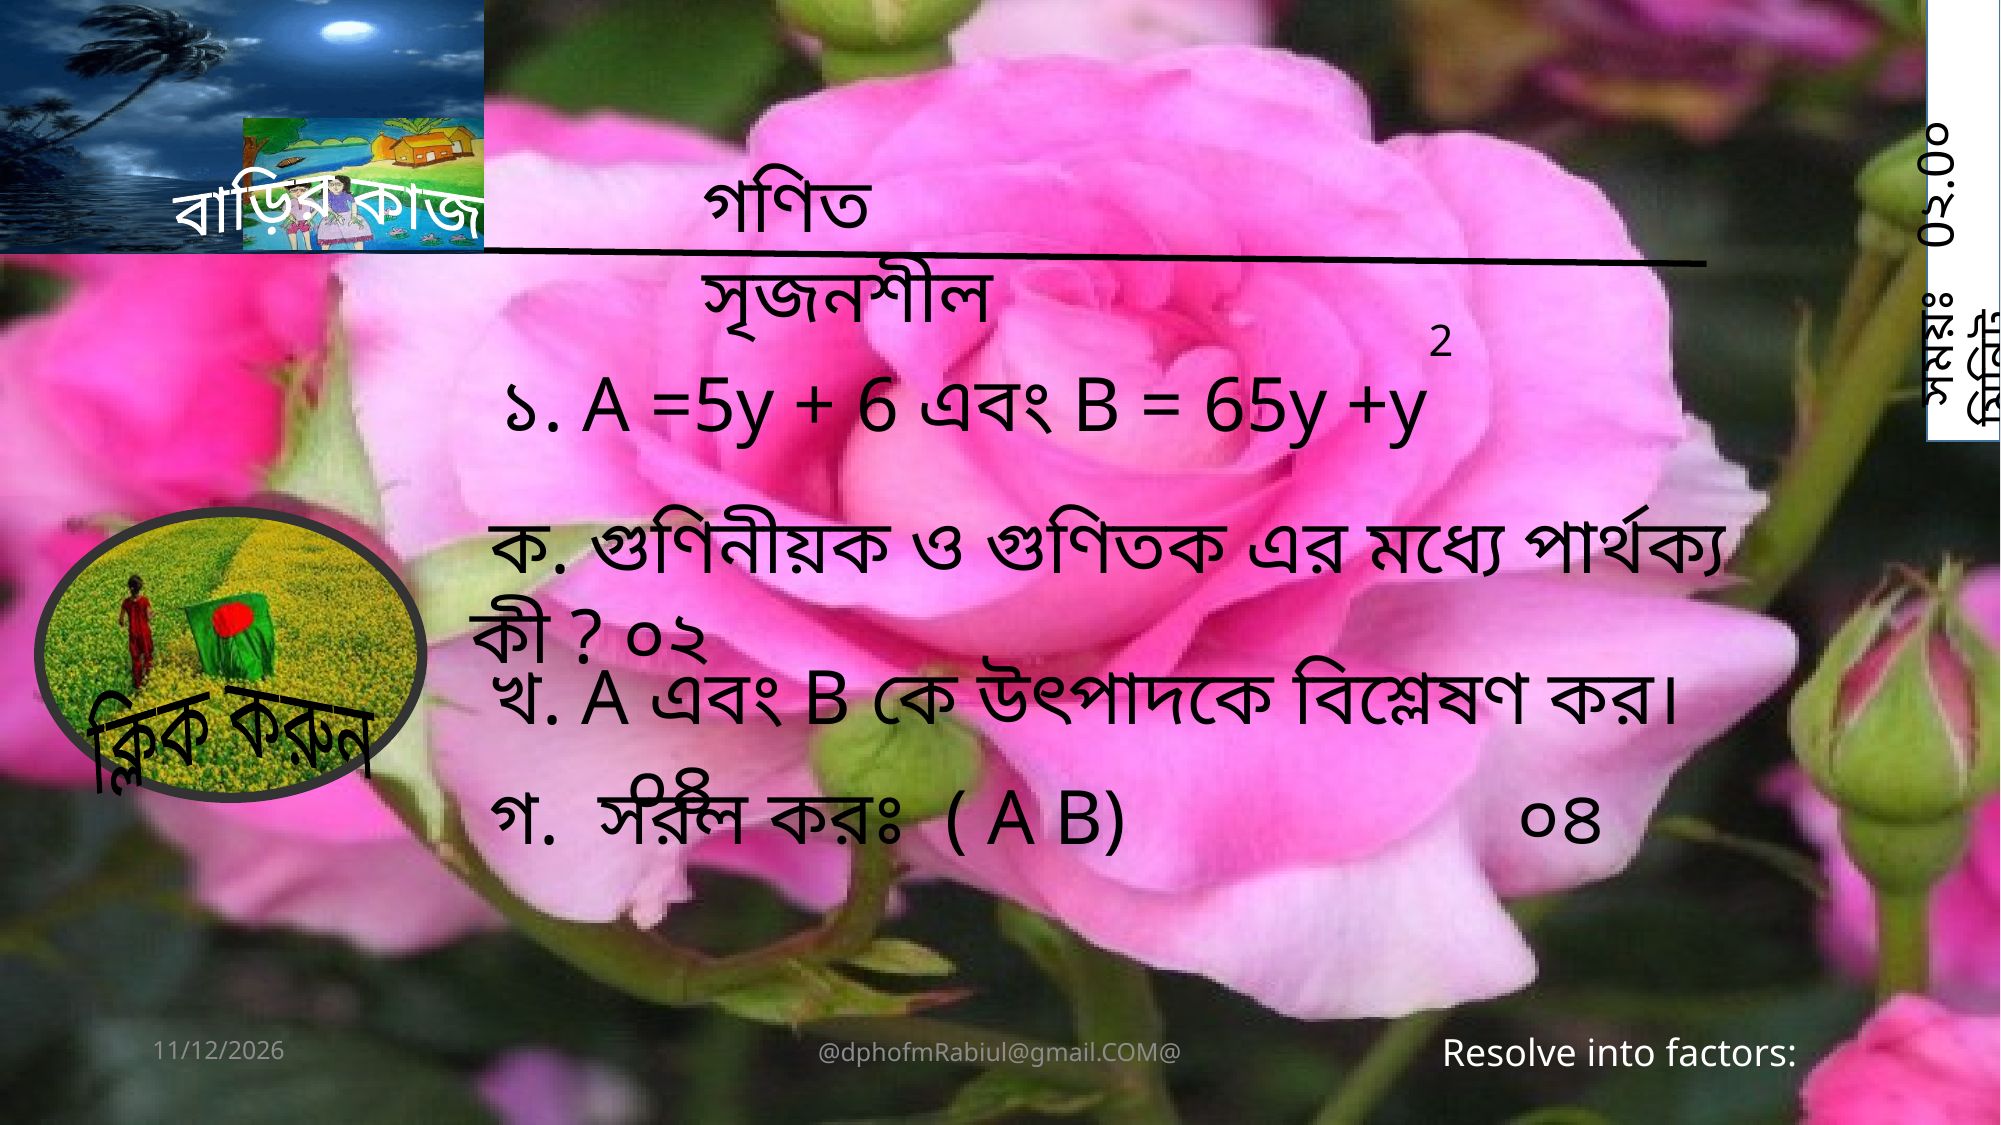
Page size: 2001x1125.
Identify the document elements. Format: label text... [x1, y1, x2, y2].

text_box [39, 511, 423, 798]
picture [0, 0, 2001, 1125]
text_box সময়ঃ 0২.0০ মিনিট [1926, 0, 2000, 442]
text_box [0, 0, 484, 254]
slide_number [137, 1021, 588, 1082]
text_box গণিত সৃজনশীল [687, 150, 1149, 250]
text_box Resolve into factors: [1427, 1021, 1813, 1082]
text_box ক. গুণিনীয়ক ও গুণিতক এর মধ্যে পার্থক্য কী ? ০২ [455, 490, 1747, 686]
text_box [483, 250, 1707, 264]
text_box গণিত সৃজনশীল [687, 264, 1149, 345]
footer @dphofmRabiul@gmail.COM@ [662, 1021, 1338, 1082]
text_box খ. A এবং B কে উৎপাদকে বিশ্লেষণ কর। ০৪ [455, 642, 1707, 837]
